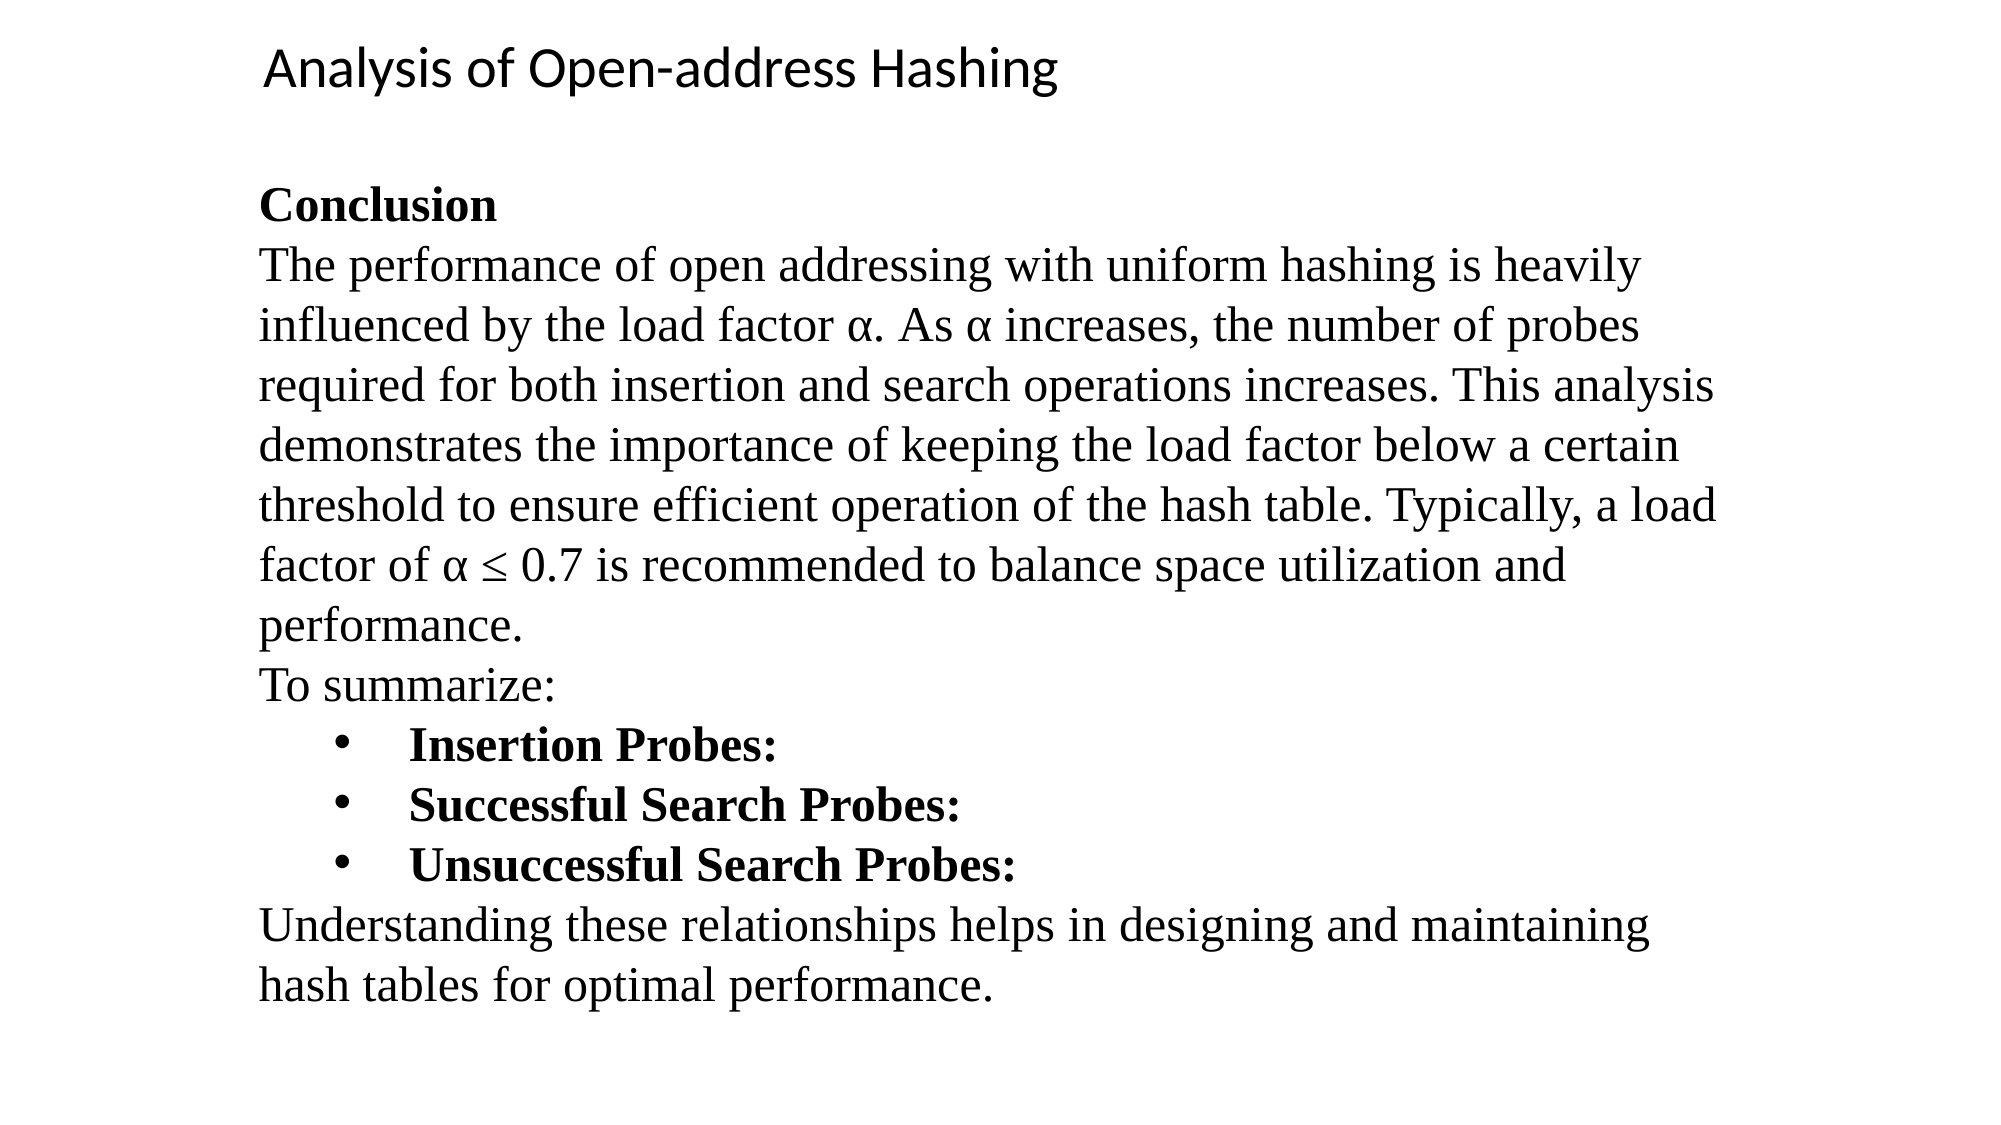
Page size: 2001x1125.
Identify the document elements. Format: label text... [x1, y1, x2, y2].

text_box Analysis of Open-address Hashing [248, 29, 1182, 131]
